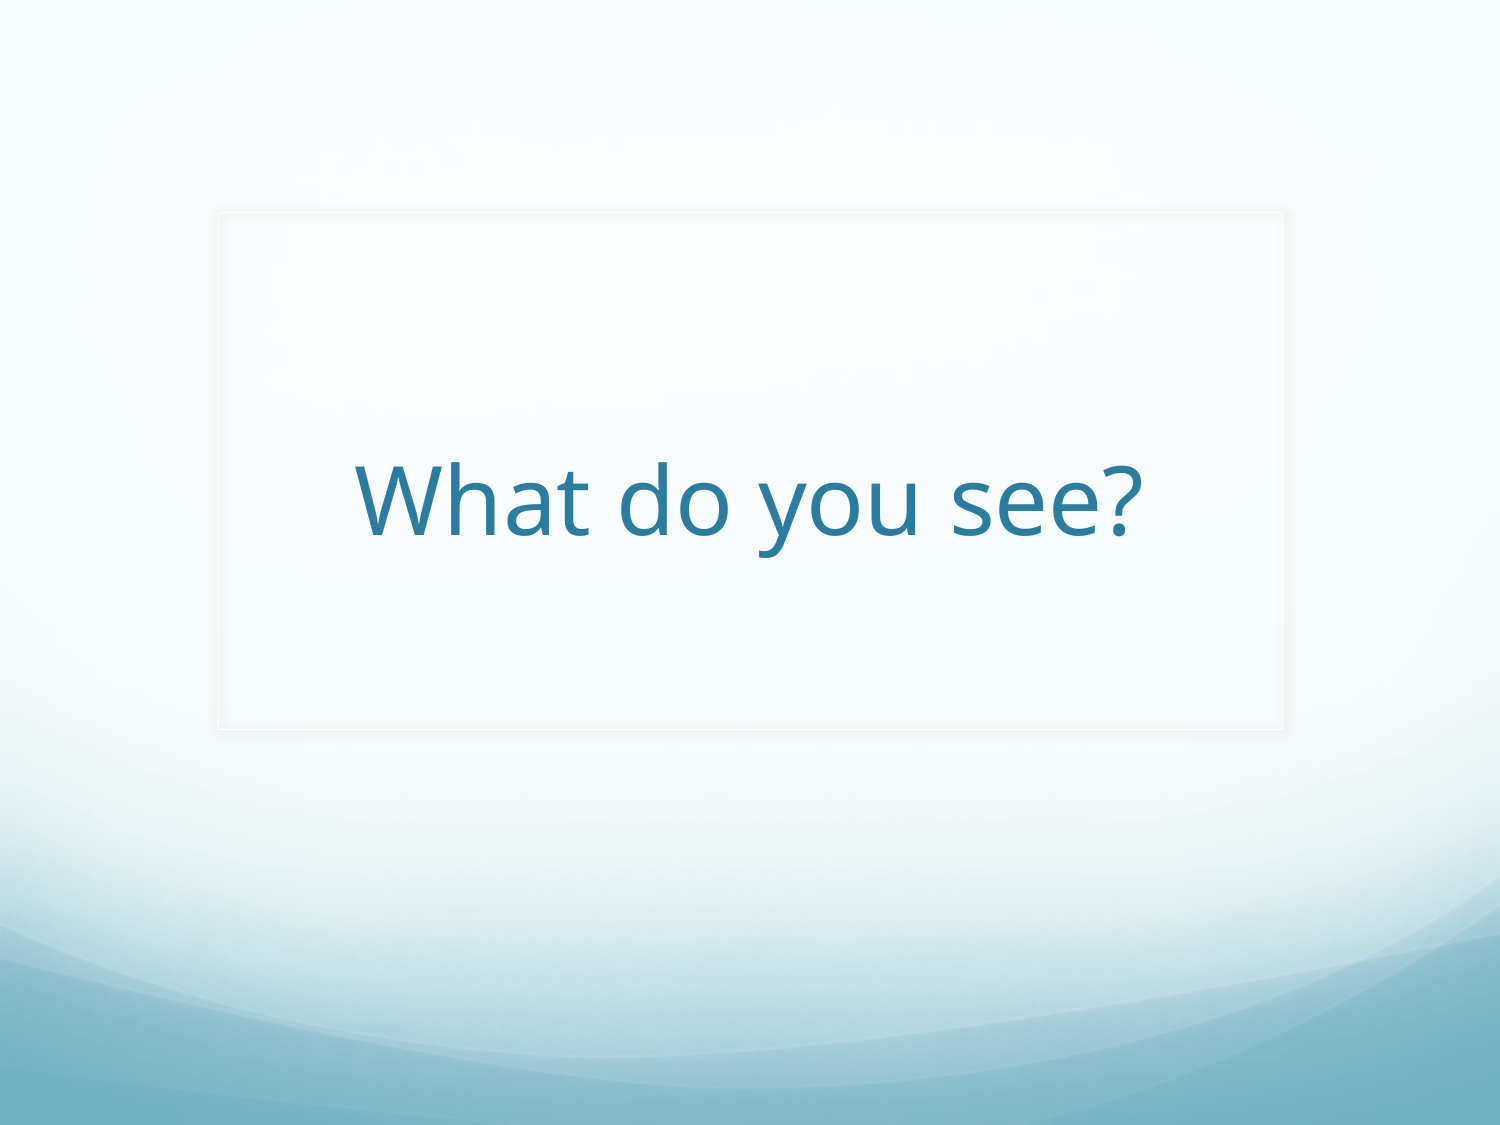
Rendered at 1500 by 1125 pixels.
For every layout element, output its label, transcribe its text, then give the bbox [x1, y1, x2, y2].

title What do you see? [112, 375, 1388, 563]
